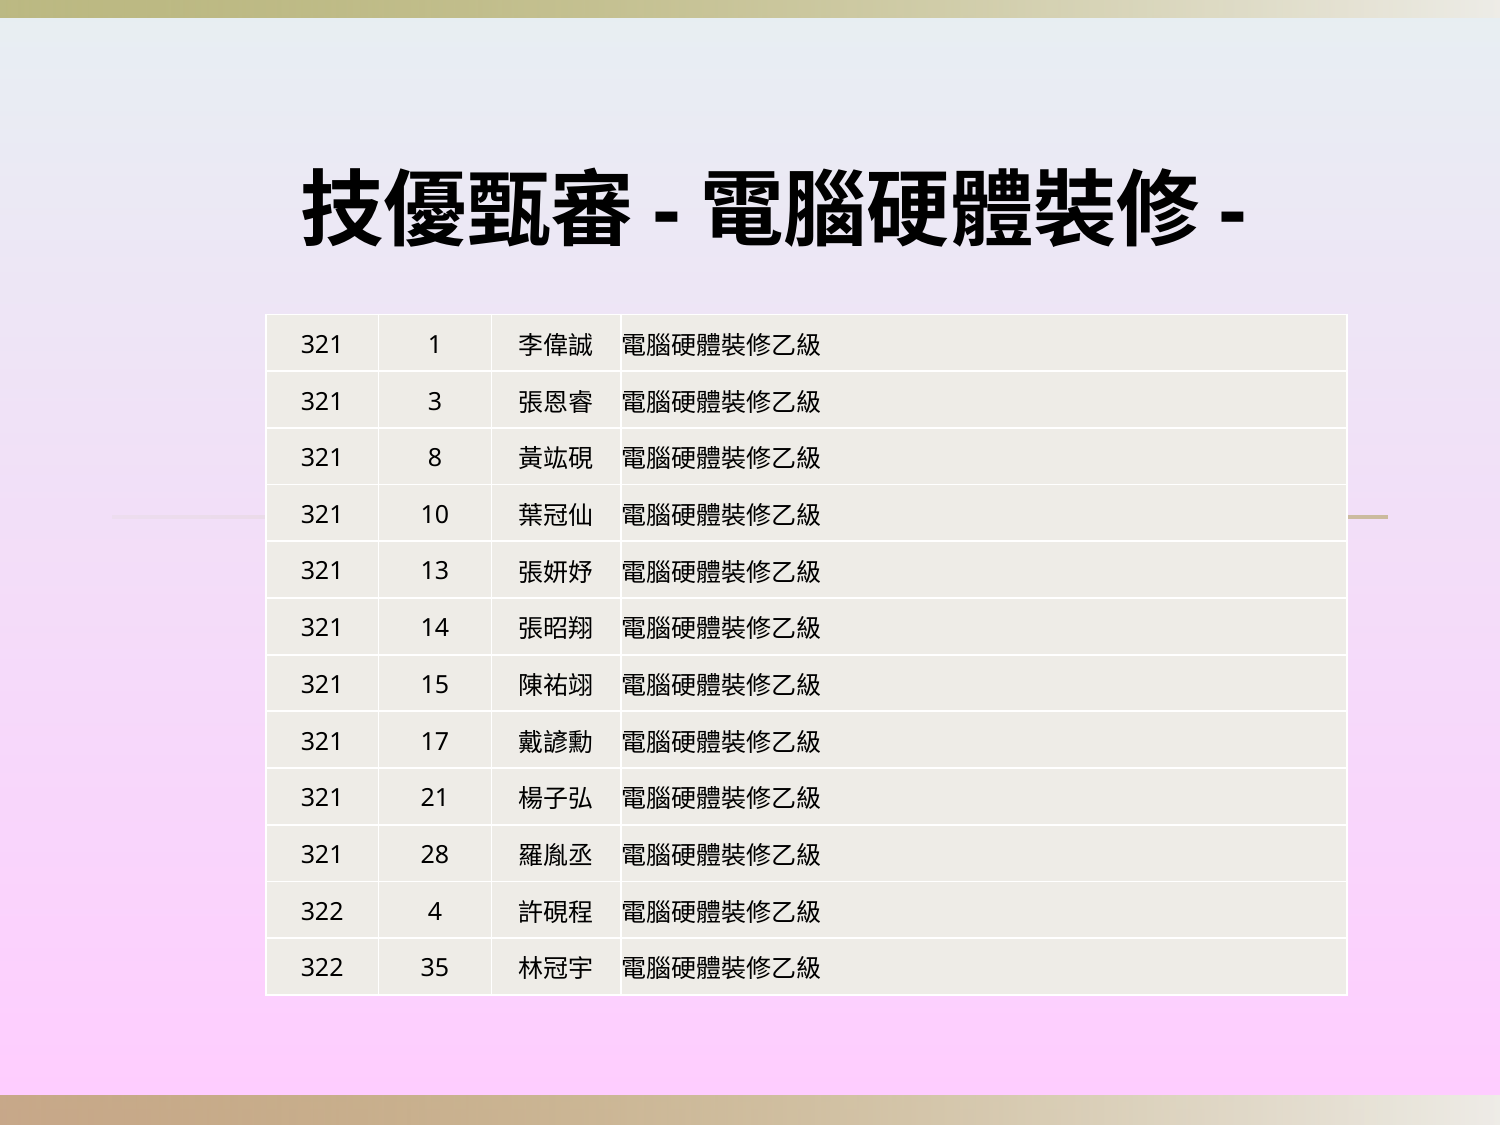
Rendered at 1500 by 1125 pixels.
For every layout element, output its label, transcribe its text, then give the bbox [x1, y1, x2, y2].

table_cell 電腦硬體裝修乙級 [622, 372, 1346, 427]
table_cell 322 [267, 939, 378, 994]
table_cell 楊子弘 [492, 769, 620, 824]
table_cell 322 [267, 882, 378, 937]
table_cell 林冠宇 [492, 939, 620, 994]
table_cell 321 [267, 826, 378, 881]
table_cell 28 [379, 826, 491, 881]
table_cell 葉冠仙 [492, 485, 620, 540]
table_cell 4 [379, 882, 491, 937]
table_header 321 [267, 315, 378, 370]
table_cell 321 [267, 599, 378, 654]
table_cell 電腦硬體裝修乙級 [622, 882, 1346, 937]
table_header 電腦硬體裝修乙級 [622, 315, 1346, 370]
table_cell 14 [379, 599, 491, 654]
table_cell 321 [267, 712, 378, 767]
table_cell 電腦硬體裝修乙級 [622, 939, 1346, 994]
table_cell 21 [379, 769, 491, 824]
table_cell 321 [267, 769, 378, 824]
table_cell 電腦硬體裝修乙級 [622, 826, 1346, 881]
table_cell 張昭翔 [492, 599, 620, 654]
title 技優甄審-電腦硬體裝修- [135, 149, 1412, 279]
table_cell 13 [379, 542, 491, 597]
table_cell 羅胤丞 [492, 826, 620, 881]
table_header 1 [379, 315, 491, 370]
table_cell 3 [379, 372, 491, 427]
table_cell 321 [267, 485, 378, 540]
table_cell 321 [267, 542, 378, 597]
table_cell 321 [267, 372, 378, 427]
table_cell 321 [267, 429, 378, 484]
table_cell 電腦硬體裝修乙級 [622, 429, 1346, 484]
table_cell 電腦硬體裝修乙級 [622, 769, 1346, 824]
table_cell 張妍妤 [492, 542, 620, 597]
table_cell 電腦硬體裝修乙級 [622, 712, 1346, 767]
table_cell 黃竑硯 [492, 429, 620, 484]
table_cell 8 [379, 429, 491, 484]
table_cell 321 [267, 656, 378, 710]
table_cell 35 [379, 939, 491, 994]
table_cell 17 [379, 712, 491, 767]
table_cell 電腦硬體裝修乙級 [622, 599, 1346, 654]
table_cell 電腦硬體裝修乙級 [622, 656, 1346, 710]
table_cell 10 [379, 485, 491, 540]
table_cell 電腦硬體裝修乙級 [622, 542, 1346, 597]
table_cell 張恩睿 [492, 372, 620, 427]
table_header 李偉誠 [492, 315, 620, 370]
table_cell 15 [379, 656, 491, 710]
table_cell 電腦硬體裝修乙級 [622, 485, 1346, 540]
table_cell 戴諺勳 [492, 712, 620, 767]
table_cell 陳祐翊 [492, 656, 620, 710]
table_cell 許硯程 [492, 882, 620, 937]
